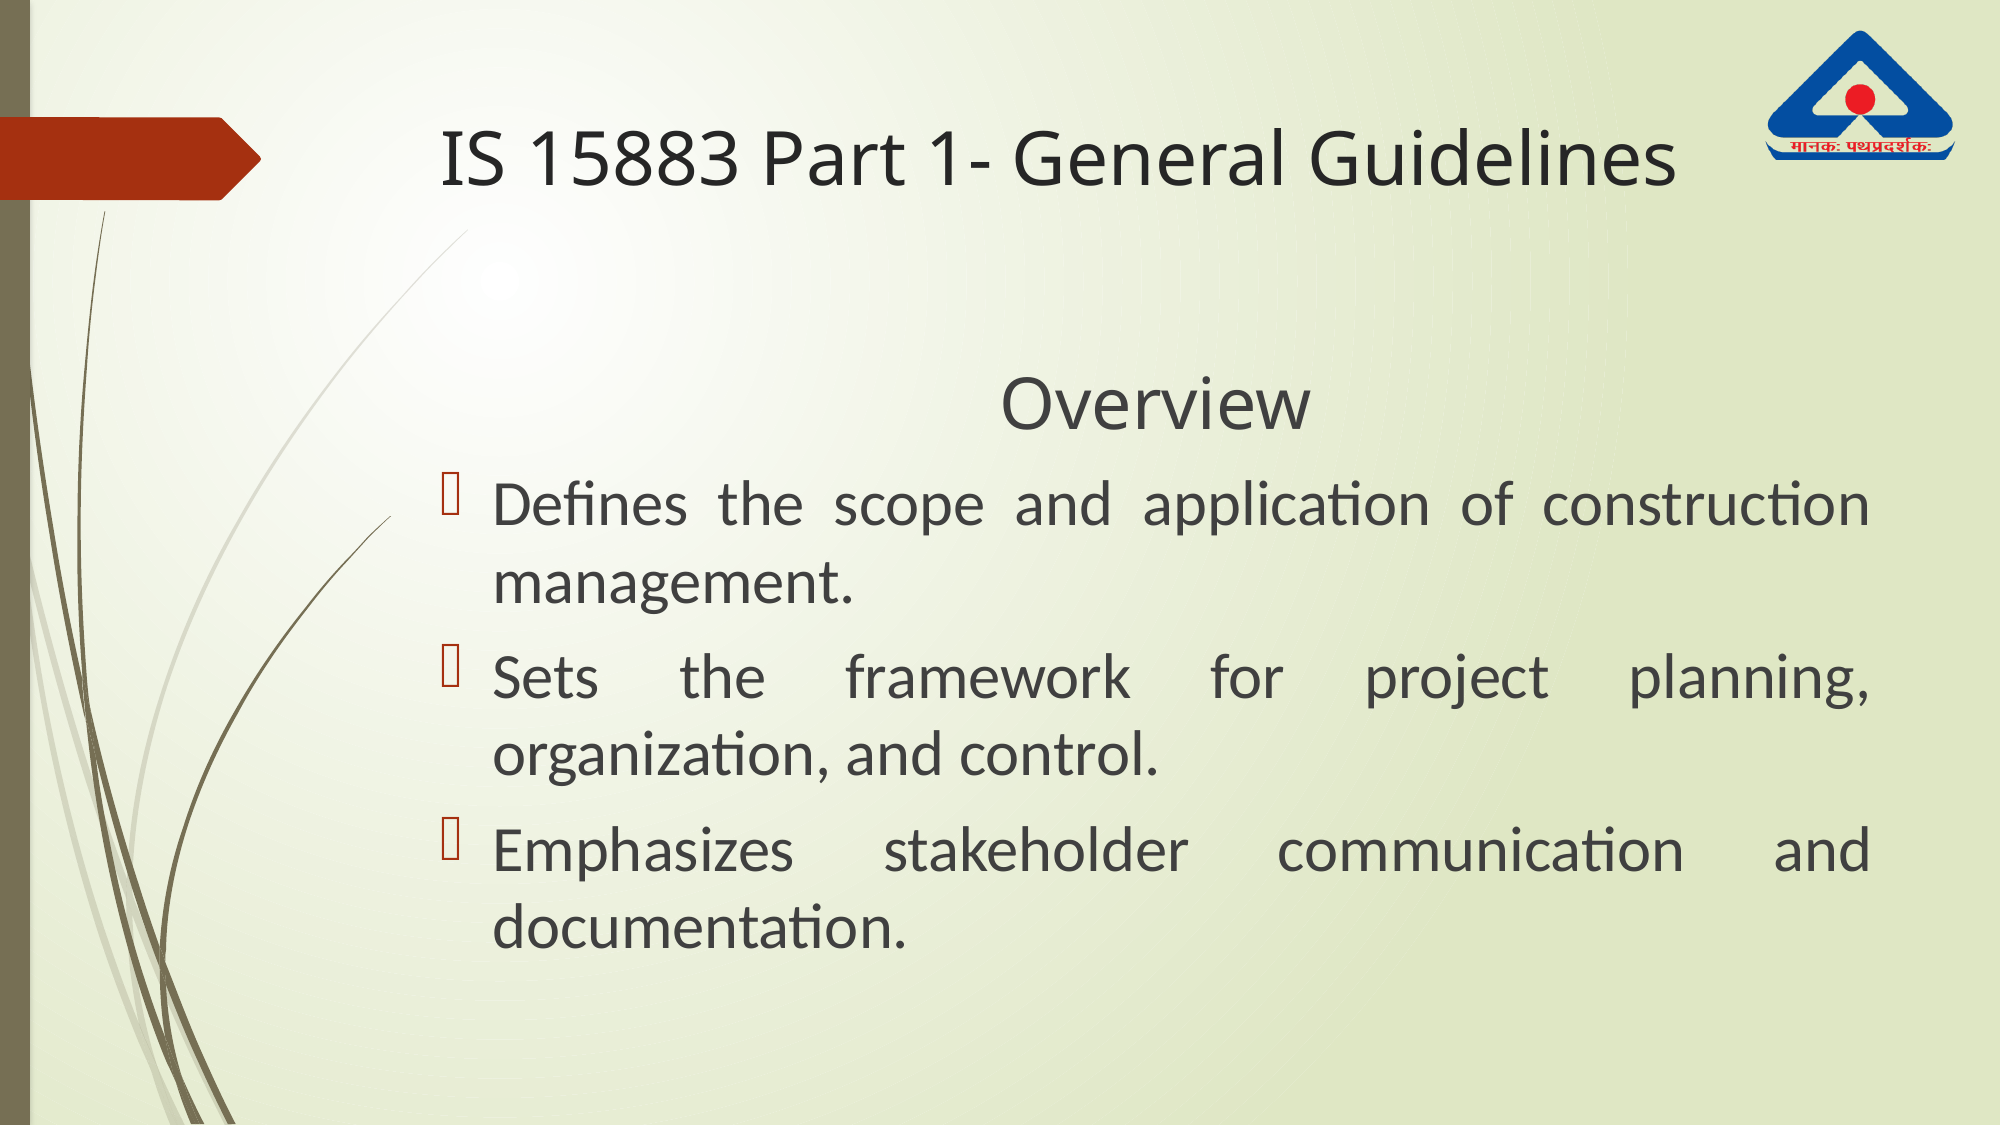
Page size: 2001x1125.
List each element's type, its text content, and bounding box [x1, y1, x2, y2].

title IS 15883 Part 1- General Guidelines [425, 102, 1888, 313]
picture [1748, 24, 1971, 160]
list Overview Defines the scope and application of construction management. Sets the framework for project planning, organization, and control. Emphasizes stakeholder communication and documentation. [424, 350, 1888, 970]
